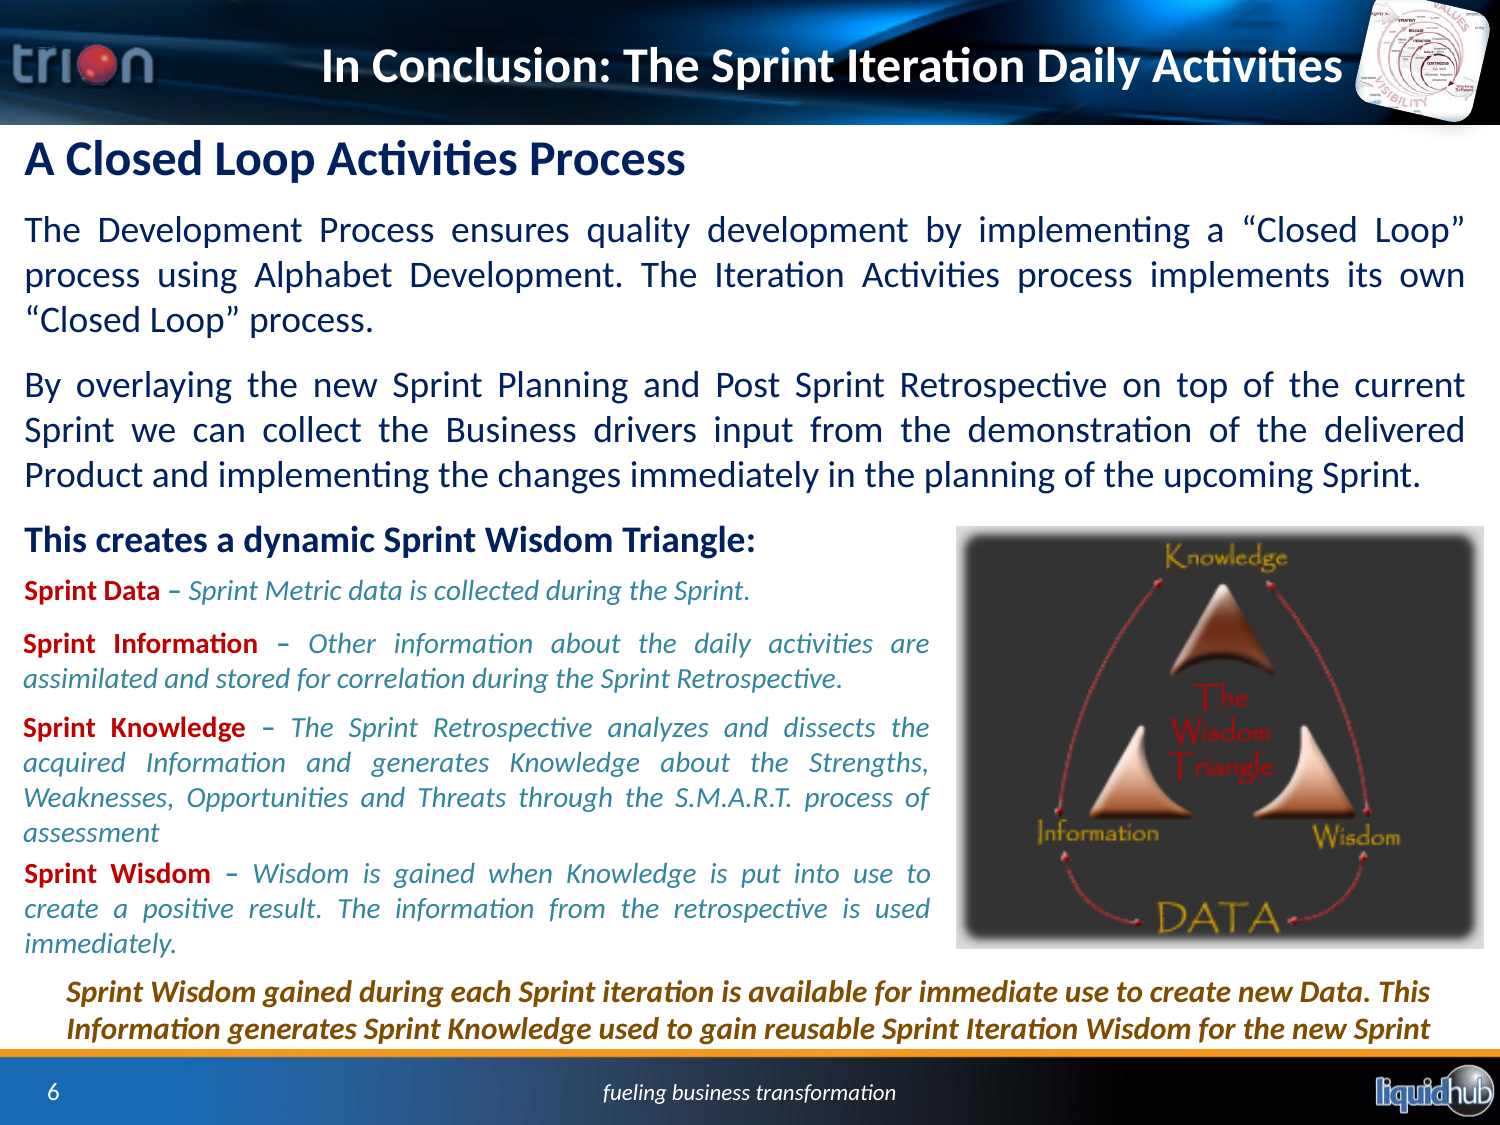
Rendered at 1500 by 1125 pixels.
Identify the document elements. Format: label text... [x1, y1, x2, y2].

title In Conclusion: The Sprint Iteration Daily Activities [23, 37, 1352, 88]
text_box Sprint Data – Sprint Metric data is collected during the Sprint. [9, 563, 947, 614]
picture [0, 0, 1500, 125]
picture [955, 526, 1484, 949]
picture [0, 1049, 1500, 1125]
text_box A Closed Loop Activities Process The Development Process ensures quality development by implementing a “Closed Loop” process using Alphabet Development. The Iteration Activities process implements its own “Closed Loop” process. By overlaying the new Sprint Planning and Post Sprint Retrospective on top of the current Sprint we can collect the Business drivers input from the demonstration of the delivered Product and implementing the changes immediately in the planning of the upcoming Sprint. This creates a dynamic Sprint Wisdom Triangle: [9, 117, 1483, 568]
text_box Sprint Knowledge – The Sprint Retrospective analyzes and dissects the acquired Information and generates Knowledge about the Strengths, Weaknesses, Opportunities and Threats through the S.M.A.R.T. process of assessment [8, 701, 945, 856]
text_box Sprint Wisdom – Wisdom is gained when Knowledge is put into use to create a positive result. The information from the retrospective is used immediately. [9, 847, 947, 967]
text_box Sprint Wisdom gained during each Sprint iteration is available for immediate use to create new Data. This Information generates Sprint Knowledge used to gain reusable Sprint Iteration Wisdom for the new Sprint [0, 963, 1498, 1054]
text_box Sprint Information – Other information about the daily activities are assimilated and stored for correlation during the Sprint Retrospective. [8, 616, 945, 701]
